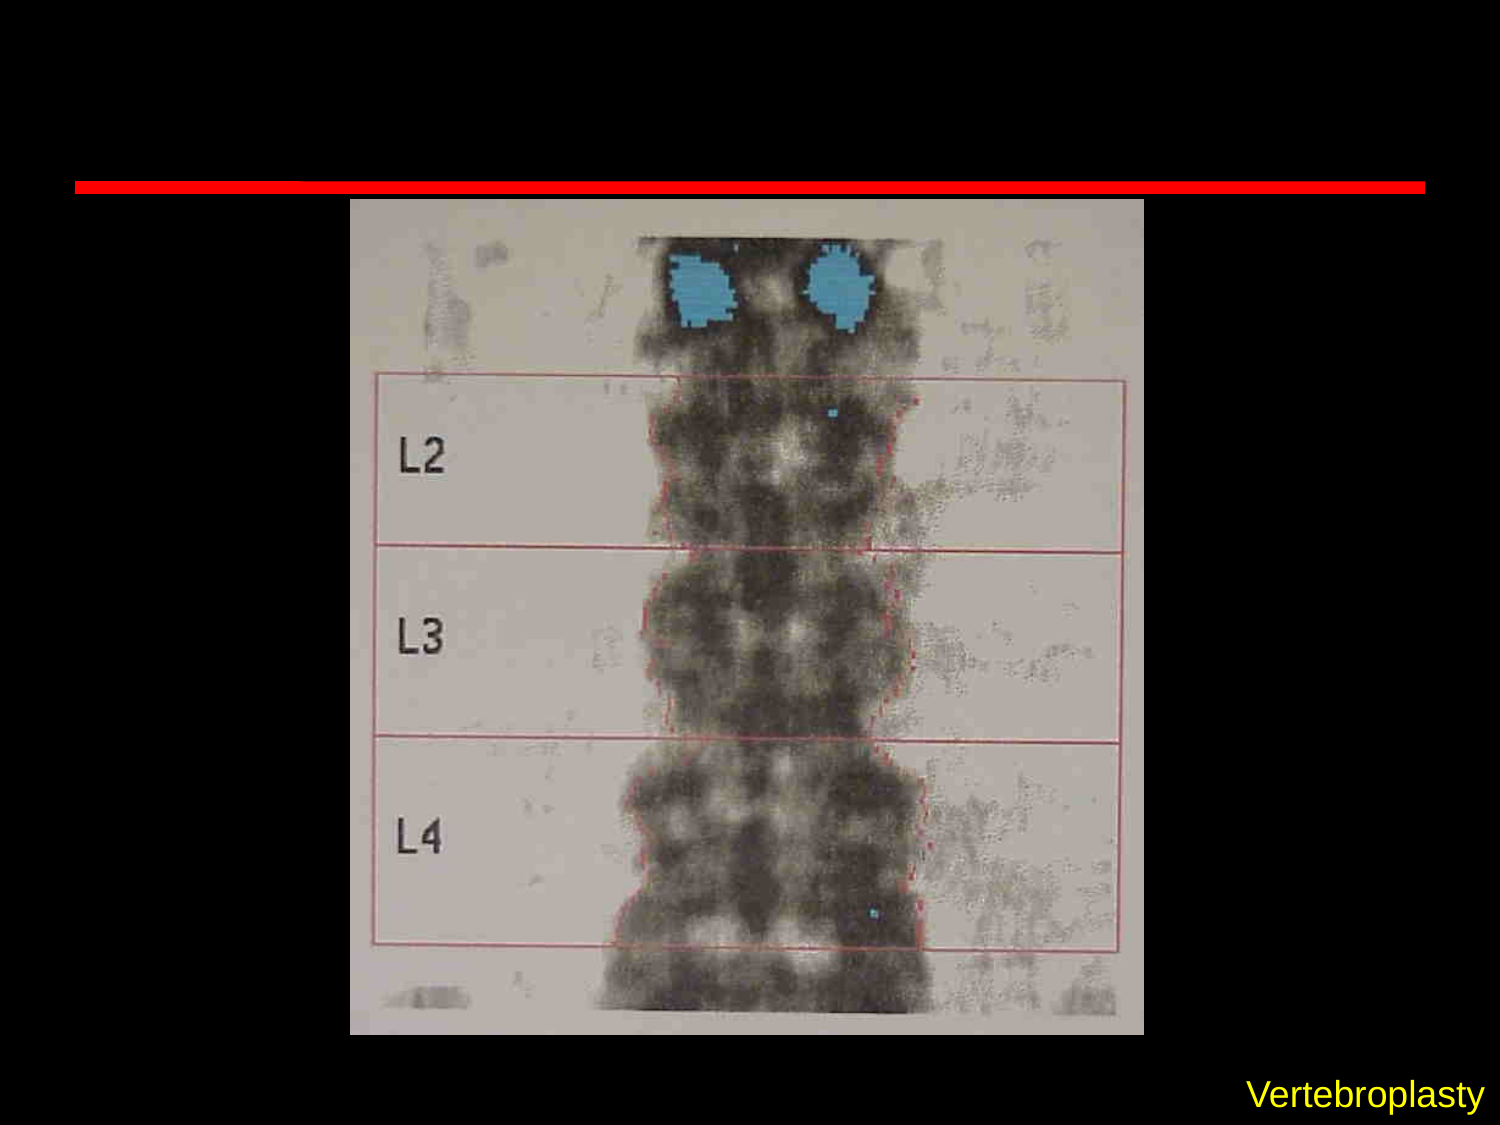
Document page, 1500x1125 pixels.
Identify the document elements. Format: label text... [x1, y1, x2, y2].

picture [349, 199, 1145, 1035]
text_box Vertebroplasty [1073, 1062, 1500, 1123]
